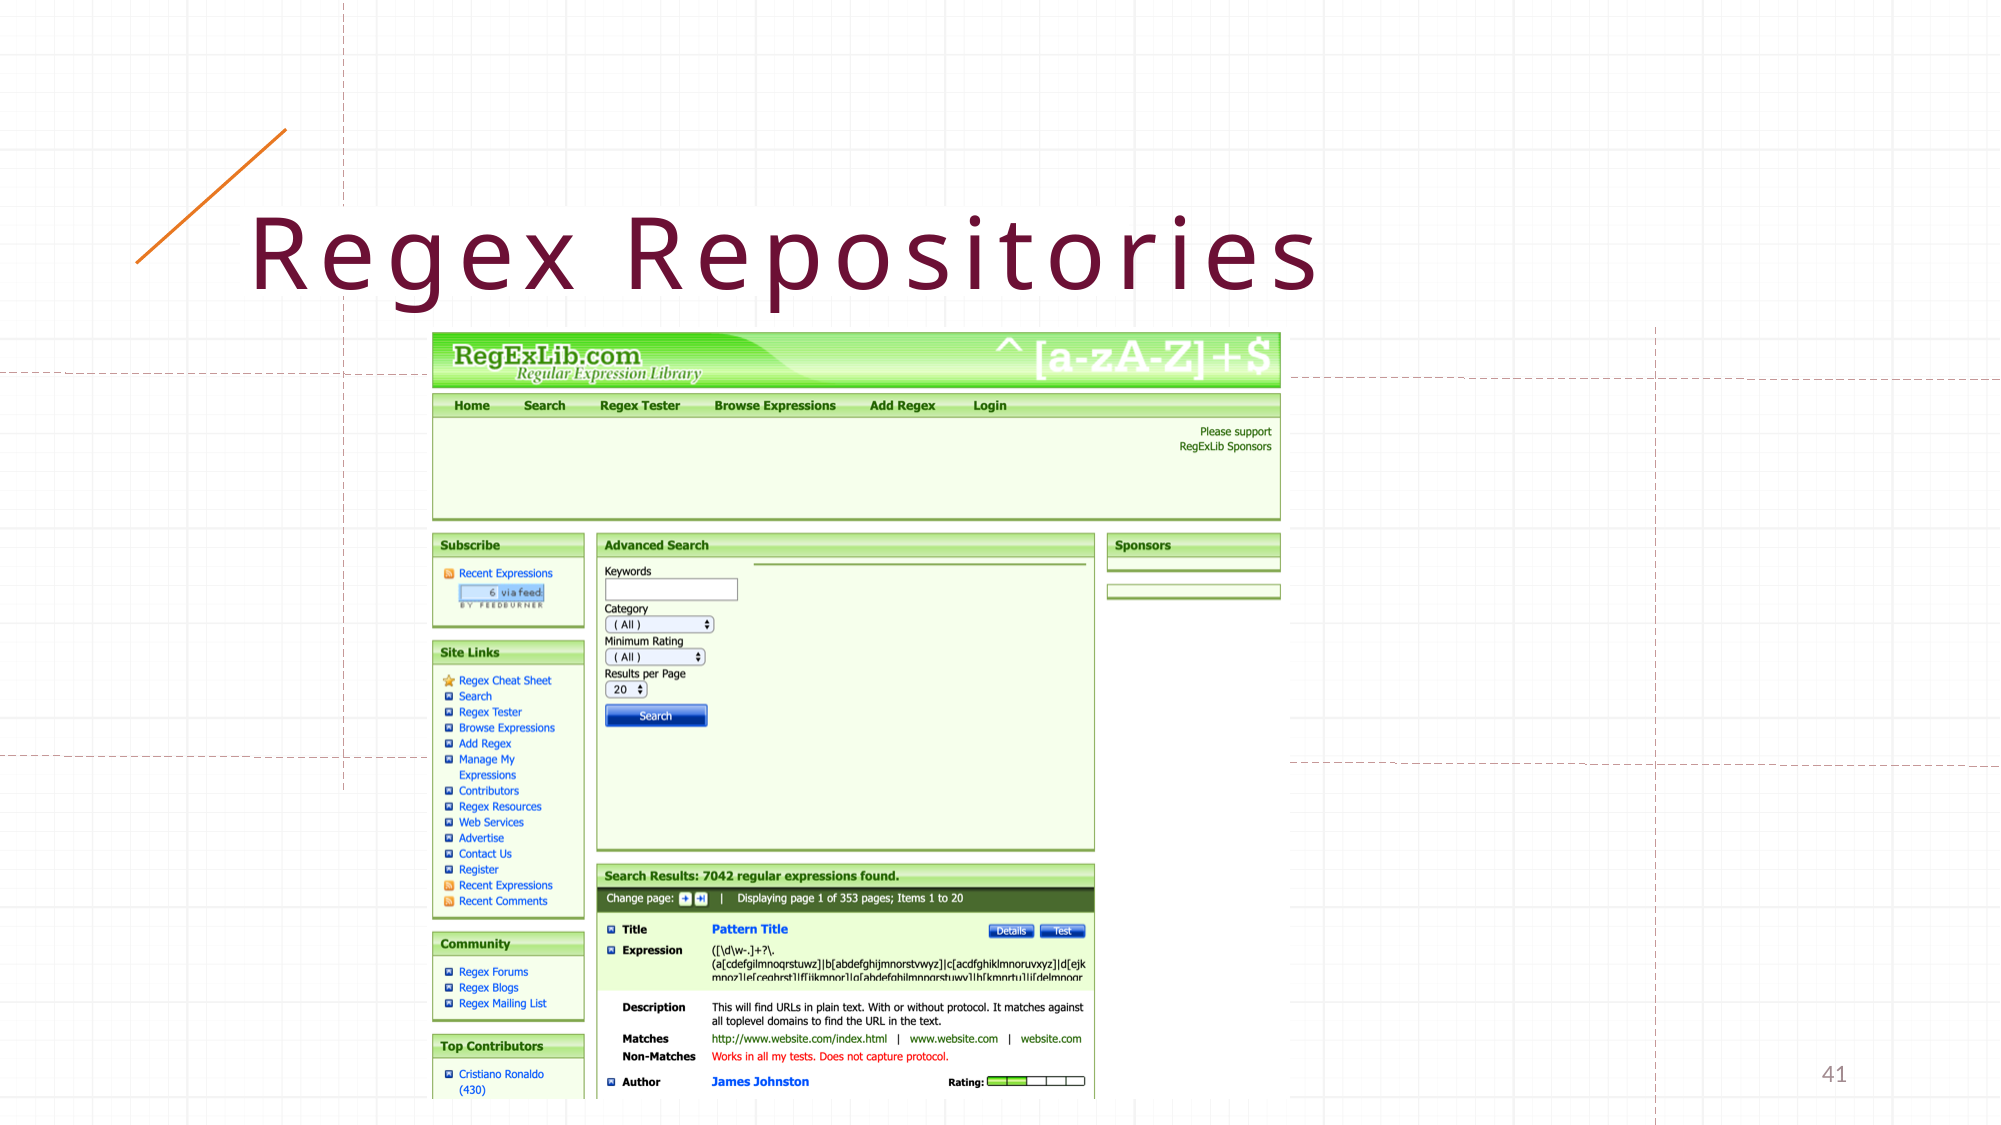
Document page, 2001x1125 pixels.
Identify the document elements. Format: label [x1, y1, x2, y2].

text_box [136, 129, 287, 264]
picture [0, 0, 2000, 1125]
